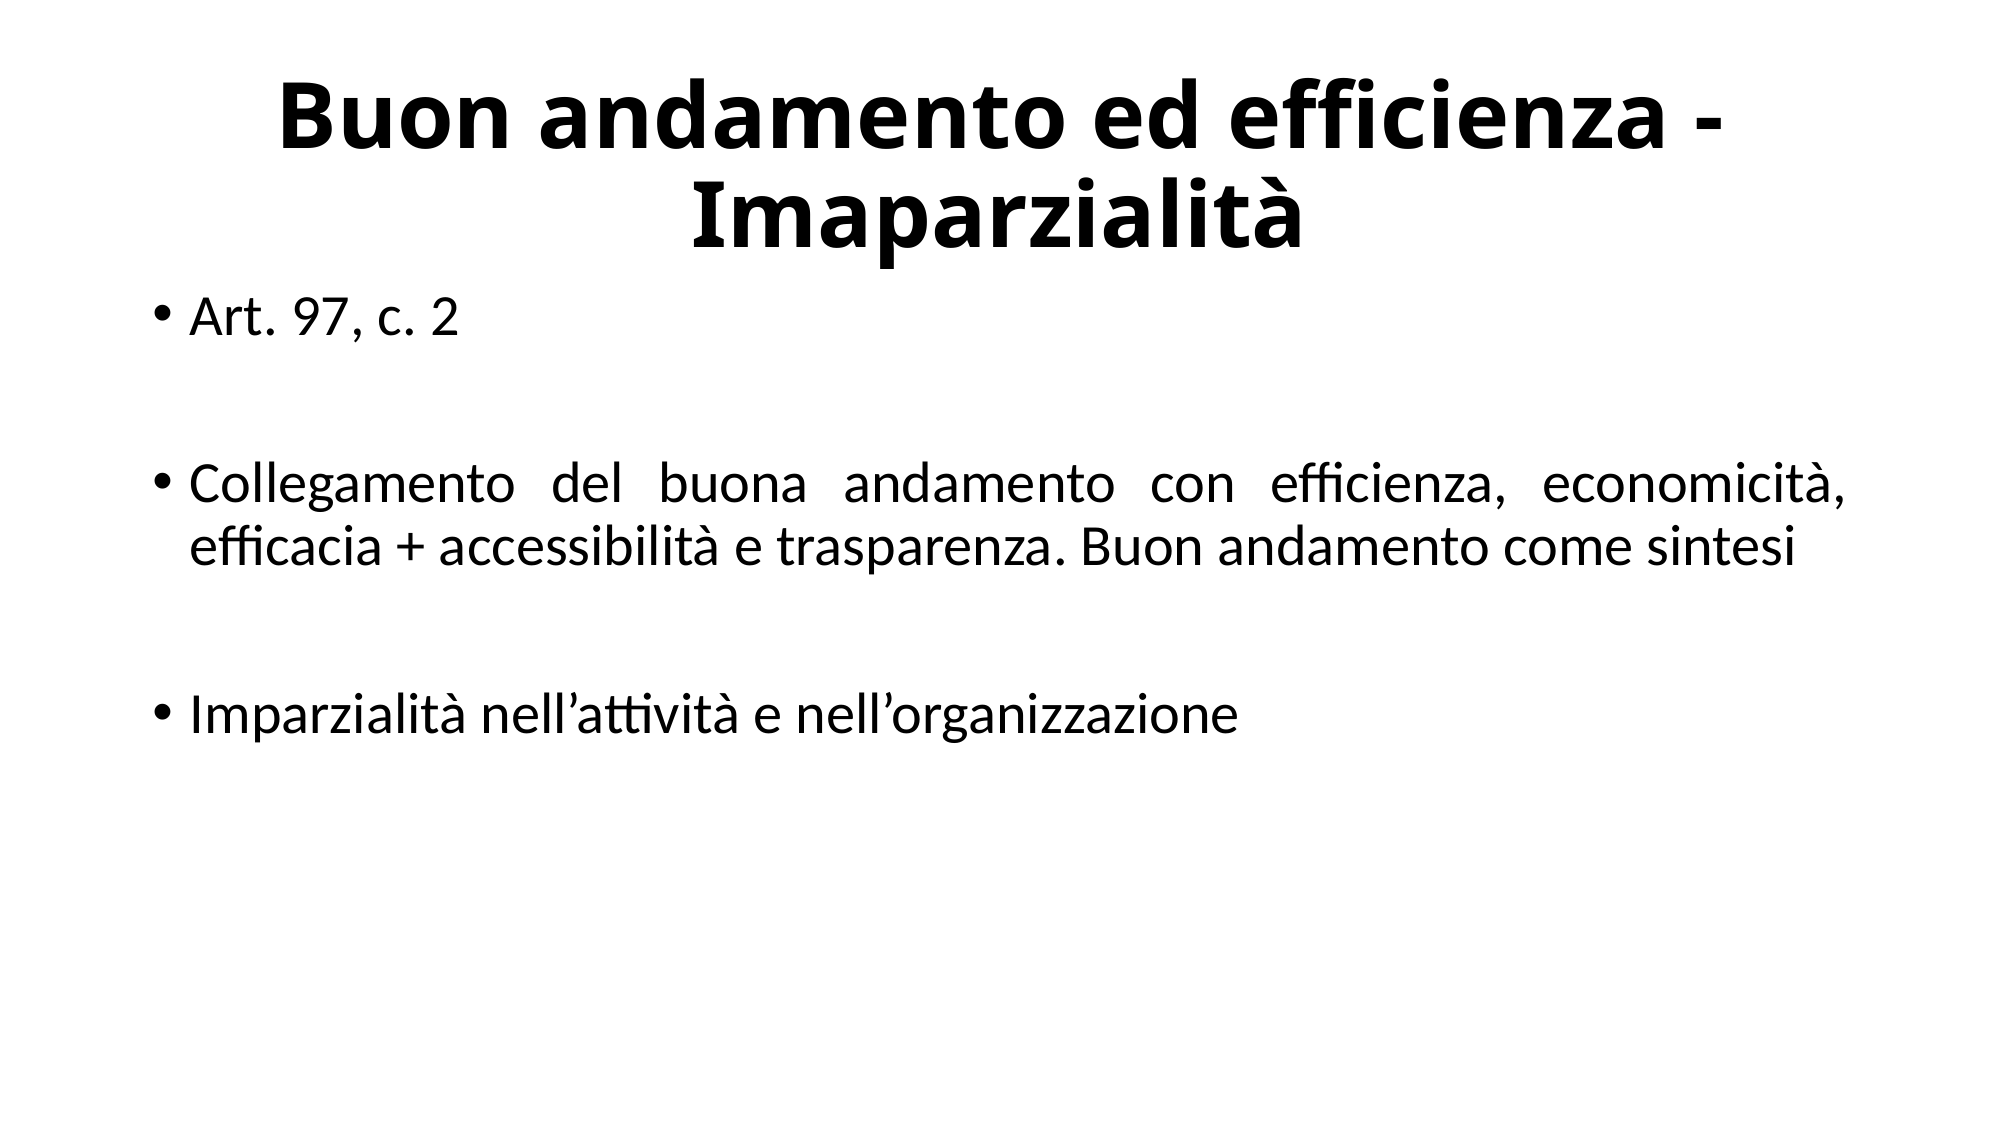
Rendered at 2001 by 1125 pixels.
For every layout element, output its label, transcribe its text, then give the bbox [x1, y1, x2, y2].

title Buon andamento ed efficienza - Imaparzialità [137, 59, 1863, 277]
list Art. 97, c. 2 Collegamento del buona andamento con efficienza, economicità, efficacia + accessibilità e trasparenza. Buon andamento come sintesi Imparzialità nell’attività e nell’organizzazione [137, 277, 1863, 1014]
